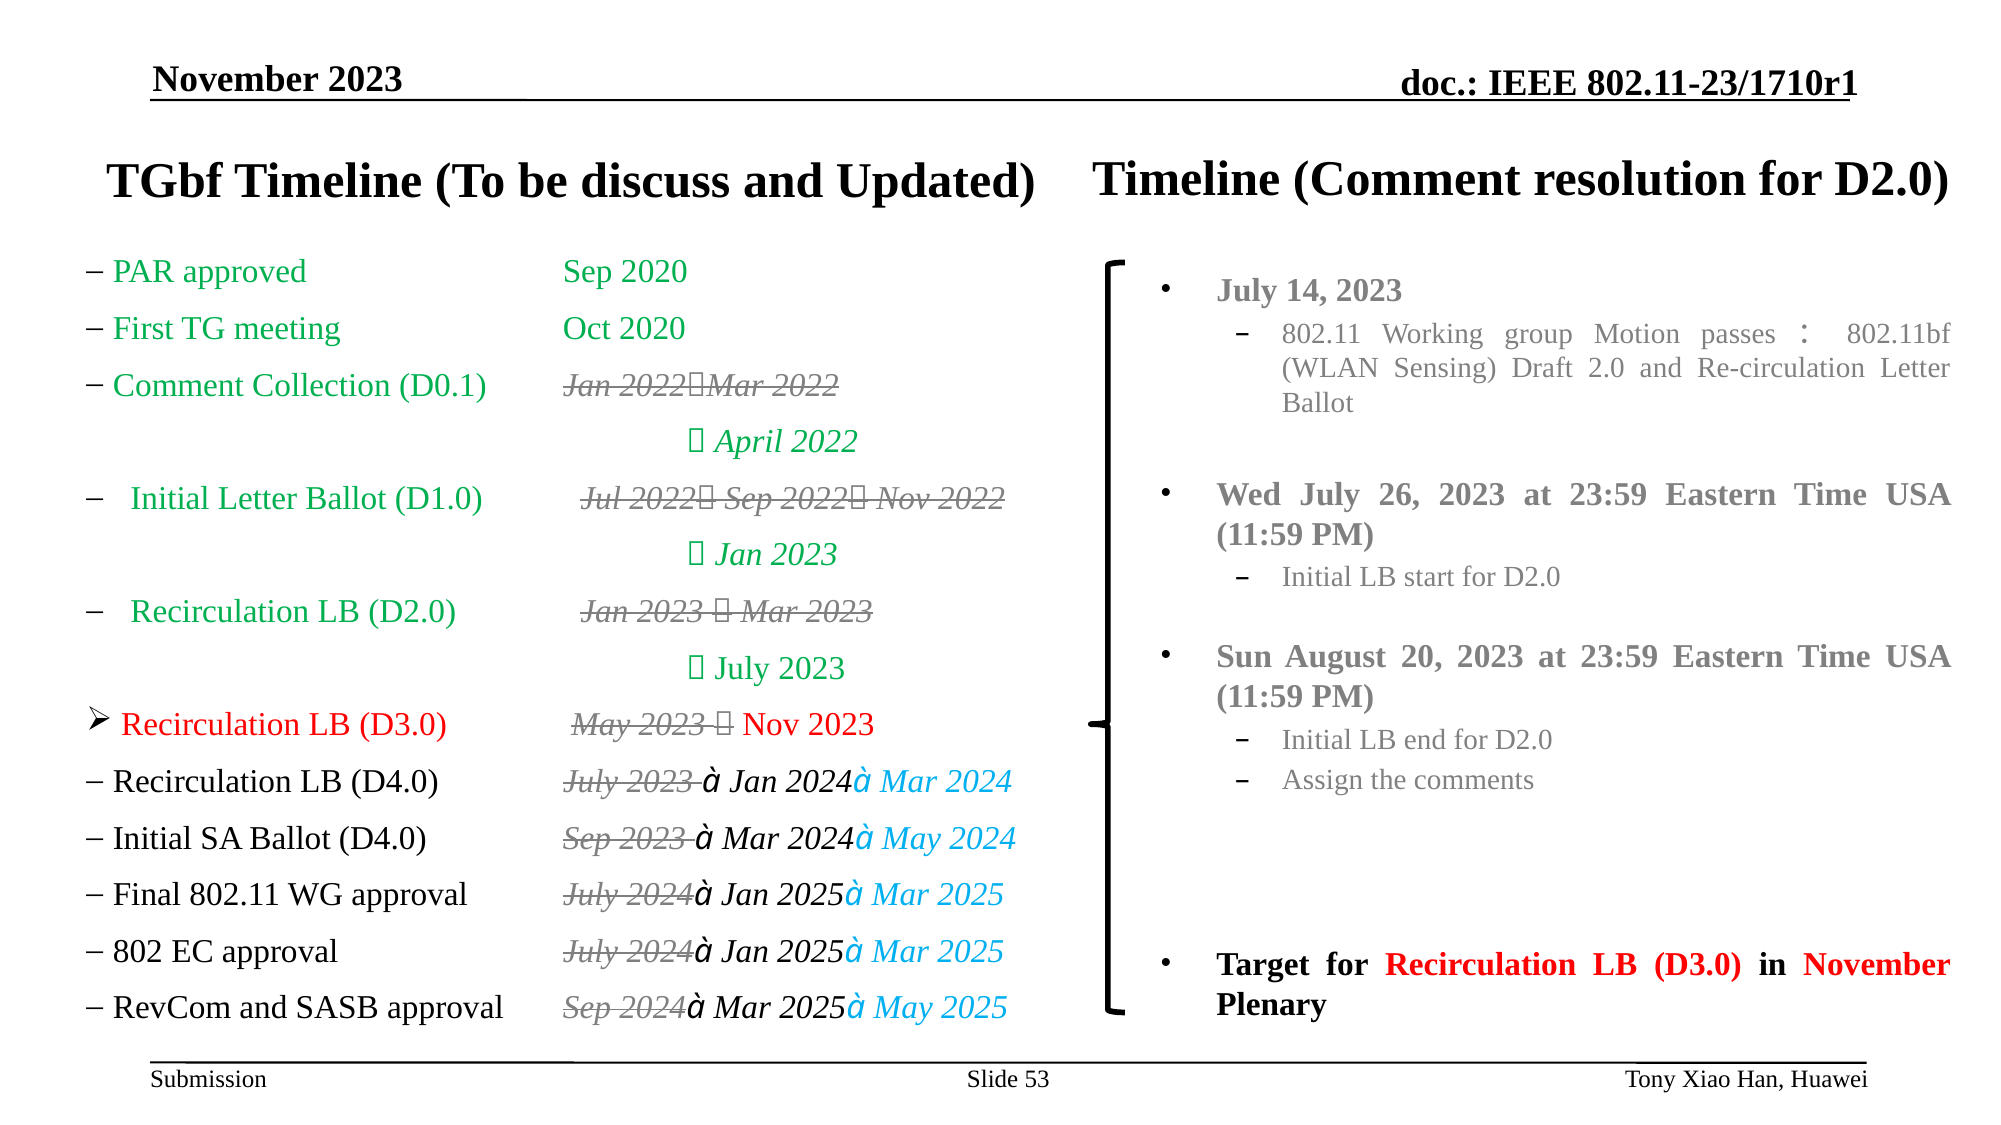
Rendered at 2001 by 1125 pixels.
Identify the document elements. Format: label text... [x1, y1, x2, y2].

slide_number Slide 53 [950, 1061, 1067, 1123]
text_box Timeline (Comment resolution for D2.0) [1067, 141, 1975, 209]
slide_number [152, 54, 563, 100]
text_box PAR approved Sep 2020 First TG meeting Oct 2020 Comment Collection (D0.1) Jan 2022Mar 2022  April 2022 Initial Letter Ballot (D1.0) Jul 2022 Sep 2022 Nov 2022  Jan 2023 Recirculation LB (D2.0) Jan 2023  Mar 2023  July 2023 Recirculation LB (D3.0) May 2023  Nov 2023 Recirculation LB (D4.0) July 2023 à Jan 2024à Mar 2024 Initial SA Ballot (D4.0) Sep 2023 à Mar 2024à May 2024 Final 802.11 WG approval July 2024à Jan 2025à Mar 2025 802 EC approval July 2024à Jan 2025à Mar 2025 RevCom and SASB approval Sep 2024à Mar 2025à May 2025 [75, 243, 1068, 1051]
footer Tony Xiao Han, Huawei [1171, 1061, 1869, 1093]
title TGbf Timeline (To be discuss and Updated) [75, 139, 1068, 216]
text_box July 14, 2023 802.11 Working group Motion passes：802.11bf (WLAN Sensing) Draft 2.0 and Re-circulation Letter Ballot Wed July 26, 2023 at 23:59 Eastern Time USA (11:59 PM) Initial LB start for D2.0 Sun August 20, 2023 at 23:59 Eastern Time USA (11:59 PM) Initial LB end for D2.0 Assign the comments Target for Recirculation LB (D3.0) in November Plenary [1148, 262, 1963, 950]
text_box [1090, 262, 1125, 1013]
